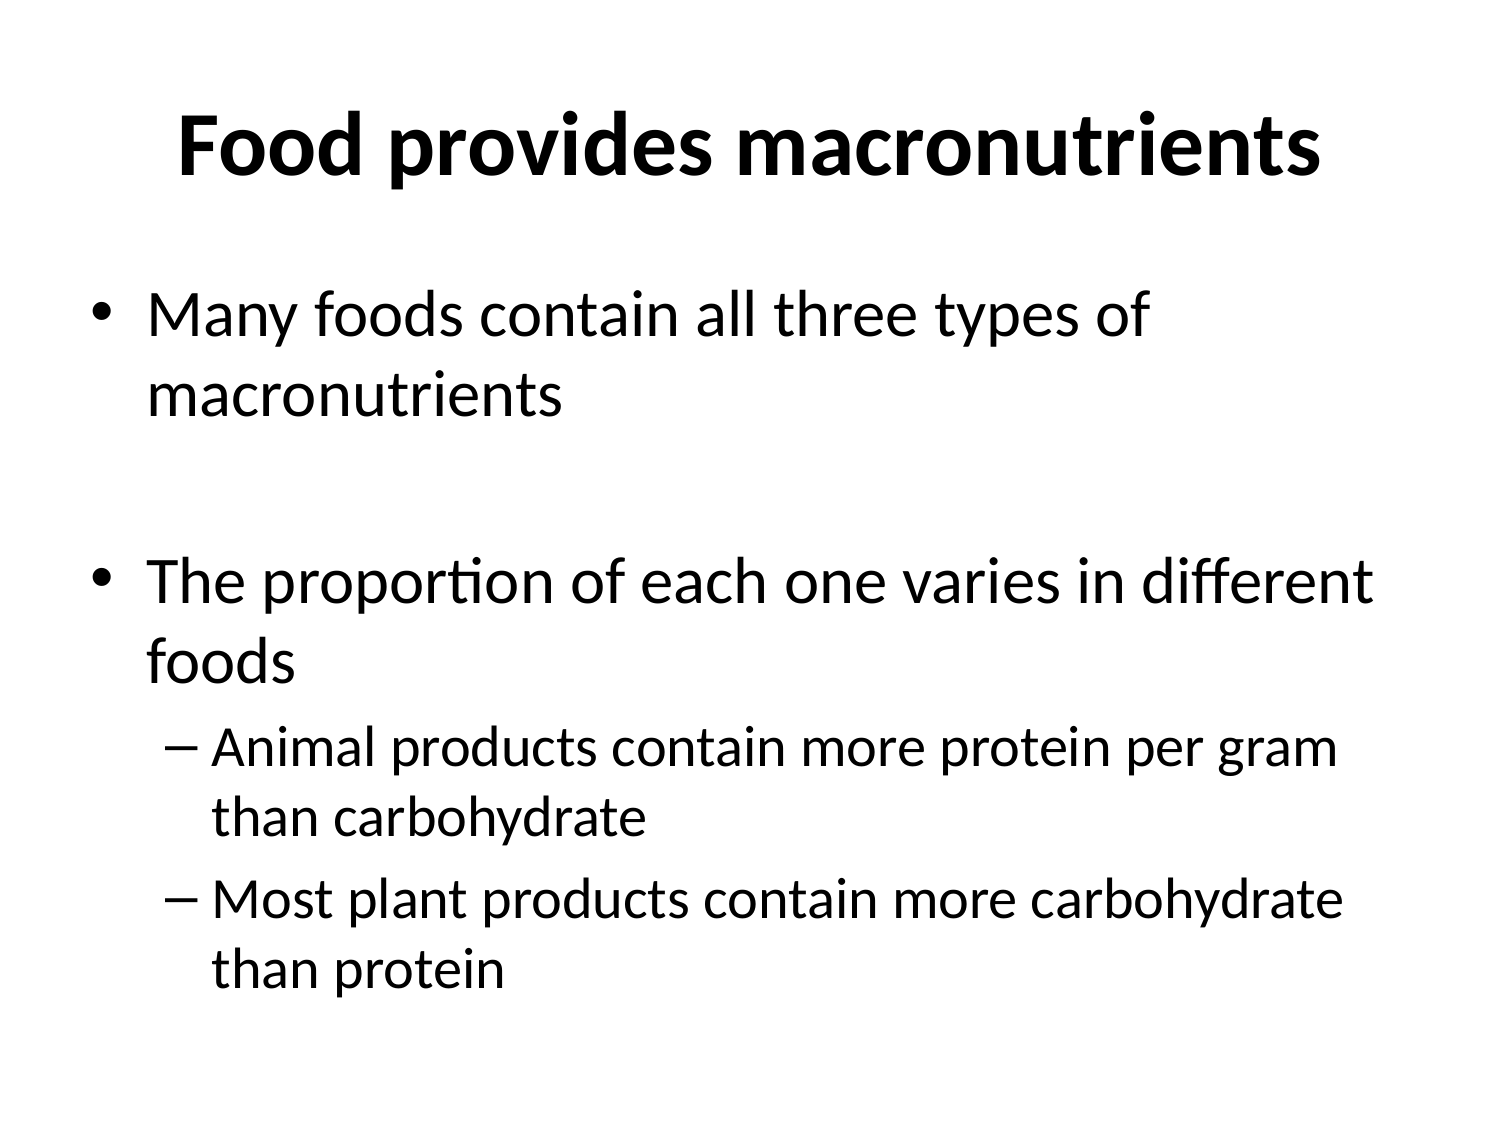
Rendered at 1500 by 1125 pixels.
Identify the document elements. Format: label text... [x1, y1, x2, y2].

title Food provides macronutrients [75, 45, 1425, 233]
list Many foods contain all three types of macronutrients The proportion of each one varies in different foods Animal products contain more protein per gram than carbohydrate Most plant products contain more carbohydrate than protein [75, 262, 1425, 1005]
